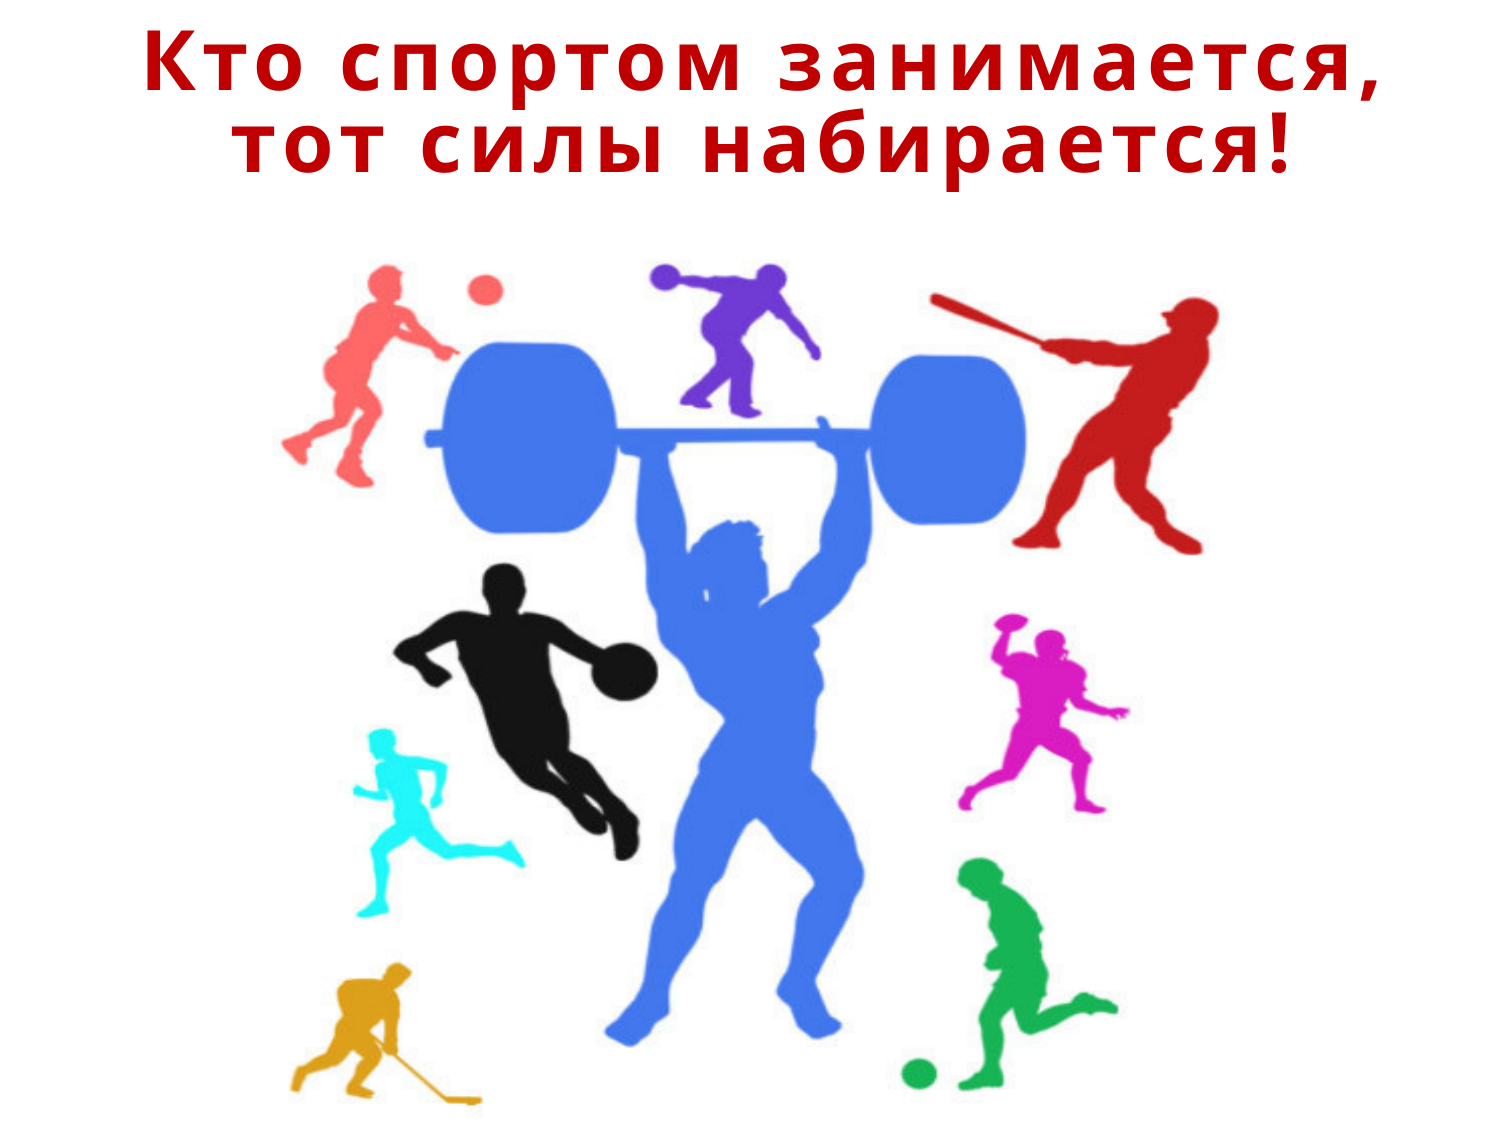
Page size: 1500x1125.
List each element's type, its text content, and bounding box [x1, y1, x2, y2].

text_box Кто спортом занимается, [82, 0, 1442, 82]
picture [257, 245, 1266, 1125]
text_box тот силы набирается! [82, 82, 1442, 197]
